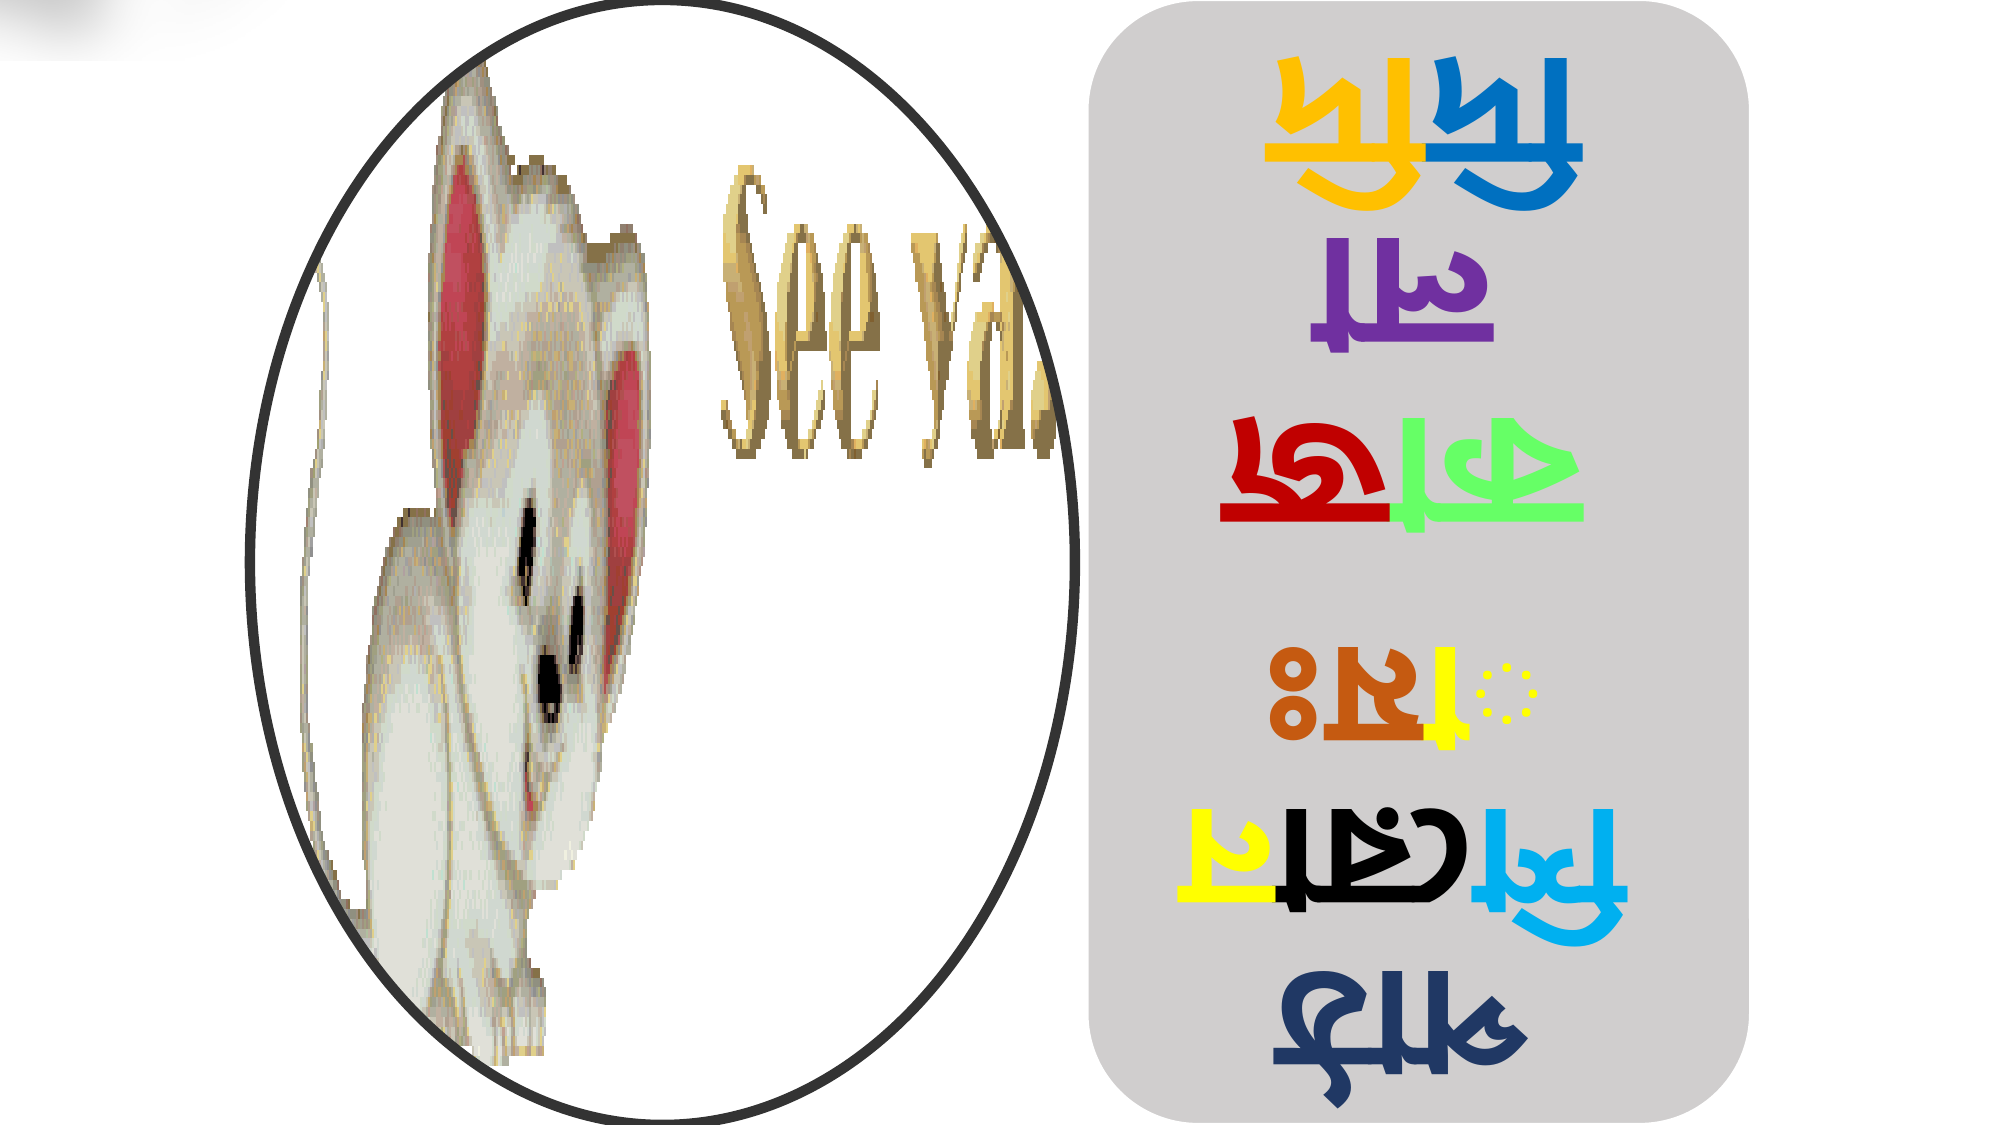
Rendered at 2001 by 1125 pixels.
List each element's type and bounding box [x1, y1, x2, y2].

text_box [1087, 0, 1750, 1125]
picture [249, 0, 1075, 1125]
